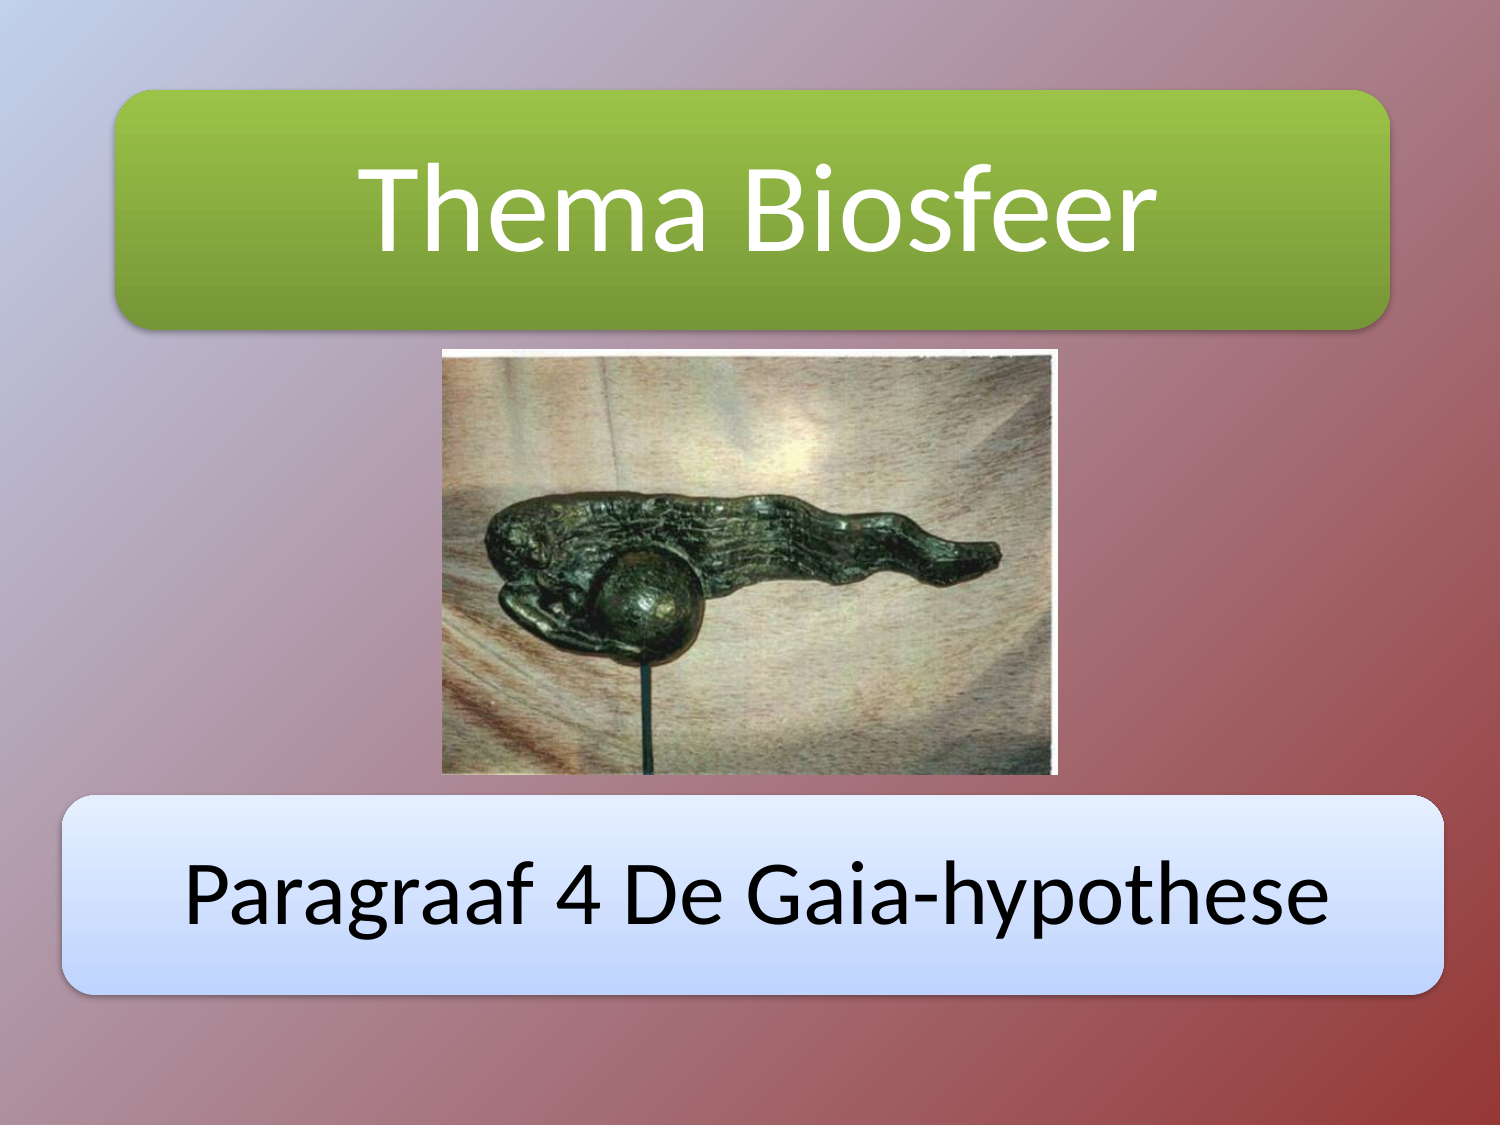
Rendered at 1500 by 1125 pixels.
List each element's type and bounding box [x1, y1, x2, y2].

text_box [115, 89, 1391, 332]
picture [442, 349, 1058, 775]
text_box [61, 751, 1445, 1040]
